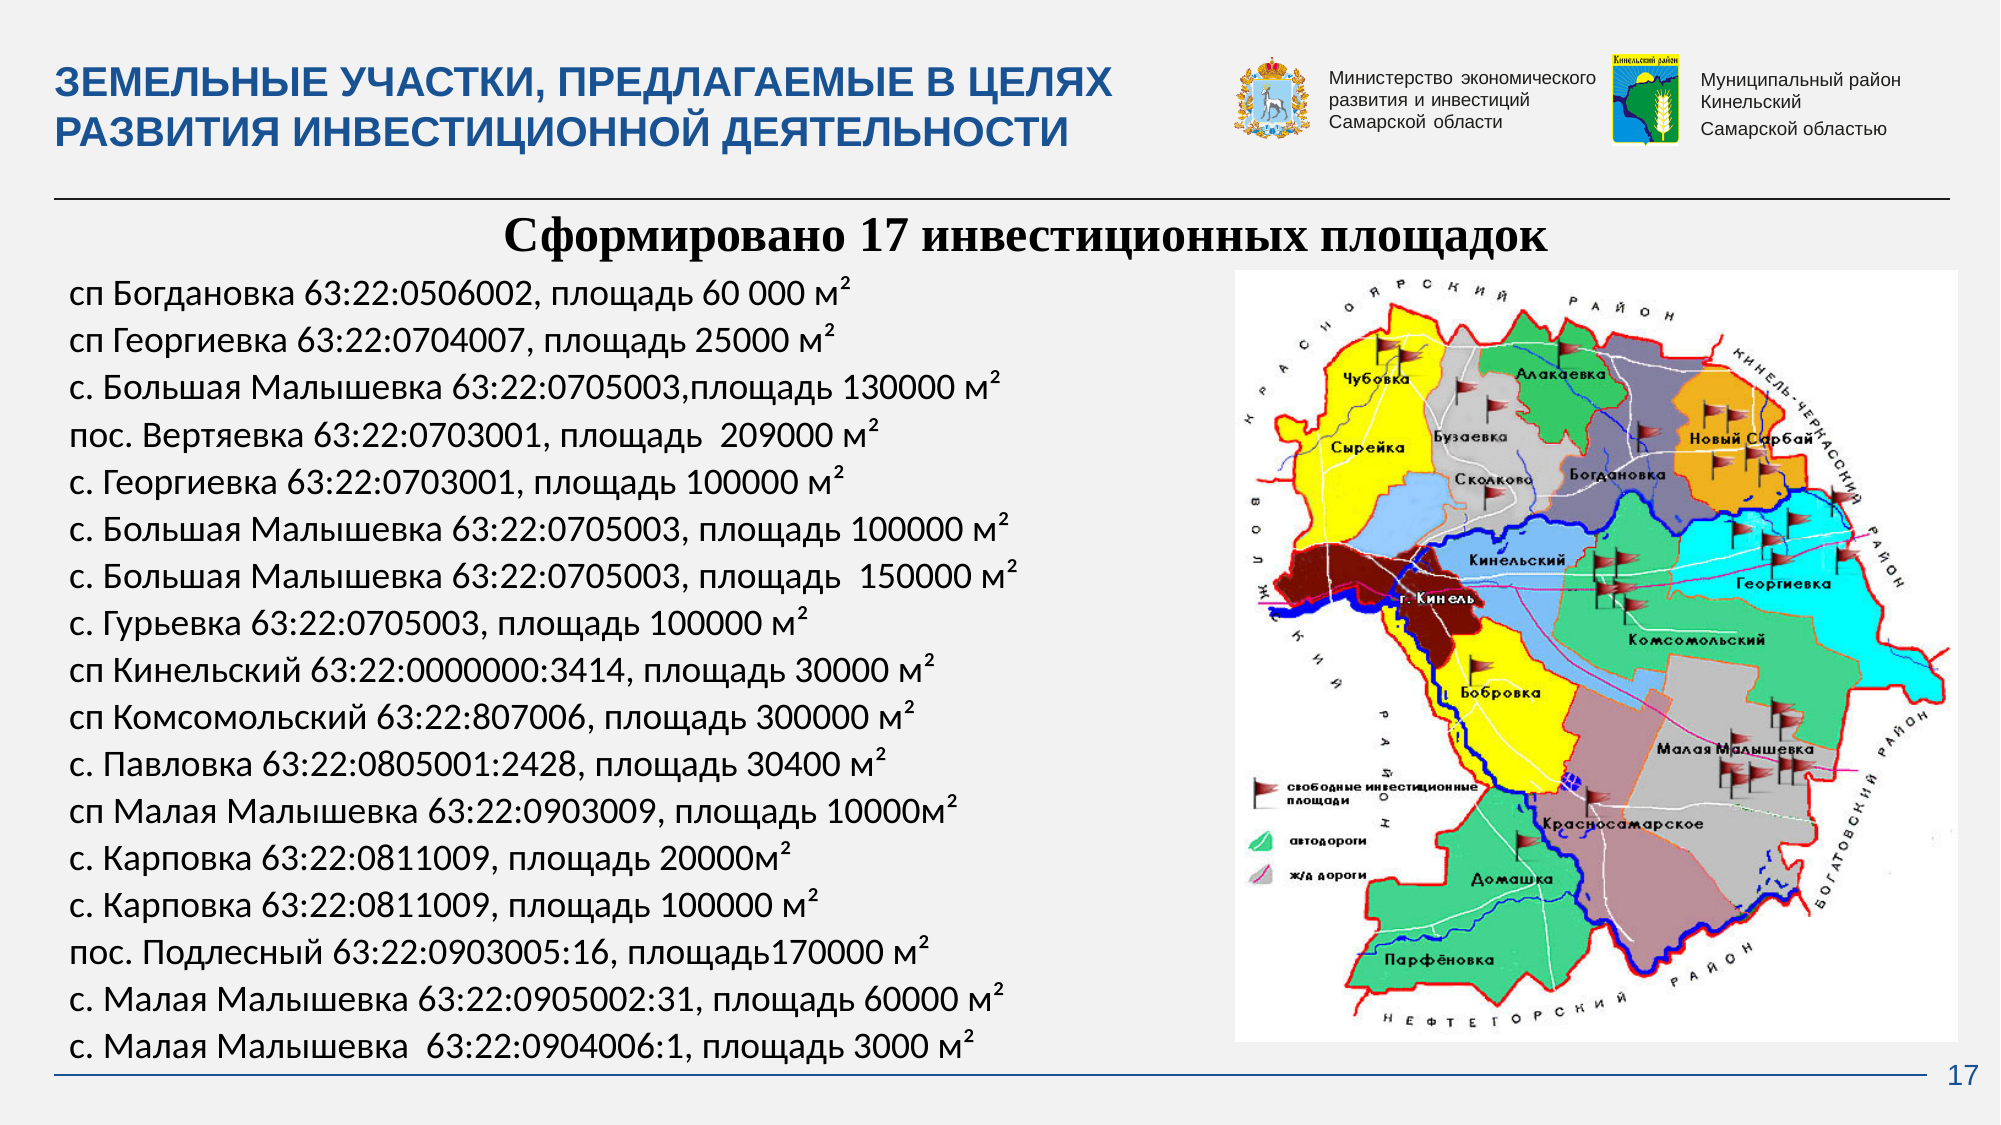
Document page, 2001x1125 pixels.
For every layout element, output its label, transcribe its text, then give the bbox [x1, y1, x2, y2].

text_box 17 [1940, 1057, 1987, 1092]
picture [1235, 270, 1958, 1042]
text_box ЗЕМЕЛЬНЫЕ УЧАСТКИ, ПРЕДЛАГАЕМЫЕ В ЦЕЛЯХ РАЗВИТИЯ ИНВЕСТИЦИОННОЙ ДЕЯТЕЛЬНОСТИ [52, 38, 1488, 155]
text_box Сформировано 17 инвестиционных площадок [374, 194, 1679, 269]
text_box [1679, 57, 1978, 140]
picture [1612, 54, 1679, 146]
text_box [1234, 57, 1612, 140]
text_box сп Богдановка 63:22:0506002, площадь 60 000 м² сп Георгиевка 63:22:0704007, площадь 25000 м² с. Большая Малышевка 63:22:0705003,площадь 130000 м² пос. Вертяевка 63:22:0703001, площадь 209000 м² с. Георгиевка 63:22:0703001, площадь 100000 м² с. Большая Малышевка 63:22:0705003, площадь 100000 м² с. Большая Малышевка 63:22:0705003, площадь 150000 м² с. Гурьевка 63:22:0705003, площадь 100000 м² сп Кинельский 63:22:0000000:3414, площадь 30000 м² сп Комсомольский 63:22:807006, площадь 300000 м² с. Павловка 63:22:0805001:2428, площадь 30400 м² сп Малая Малышевка 63:22:0903009, площадь 10000м² с. Карповка 63:22:0811009, площадь 20000м² с. Карповка 63:22:0811009, площадь 100000 м² пос. Подлесный 63:22:0903005:16, площадь170000 м² с. Малая Малышевка 63:22:0905002:31, площадь 60000 м² с. Малая Малышевка 63:22:0904006:1, площадь 3000 м² [54, 261, 1192, 1121]
